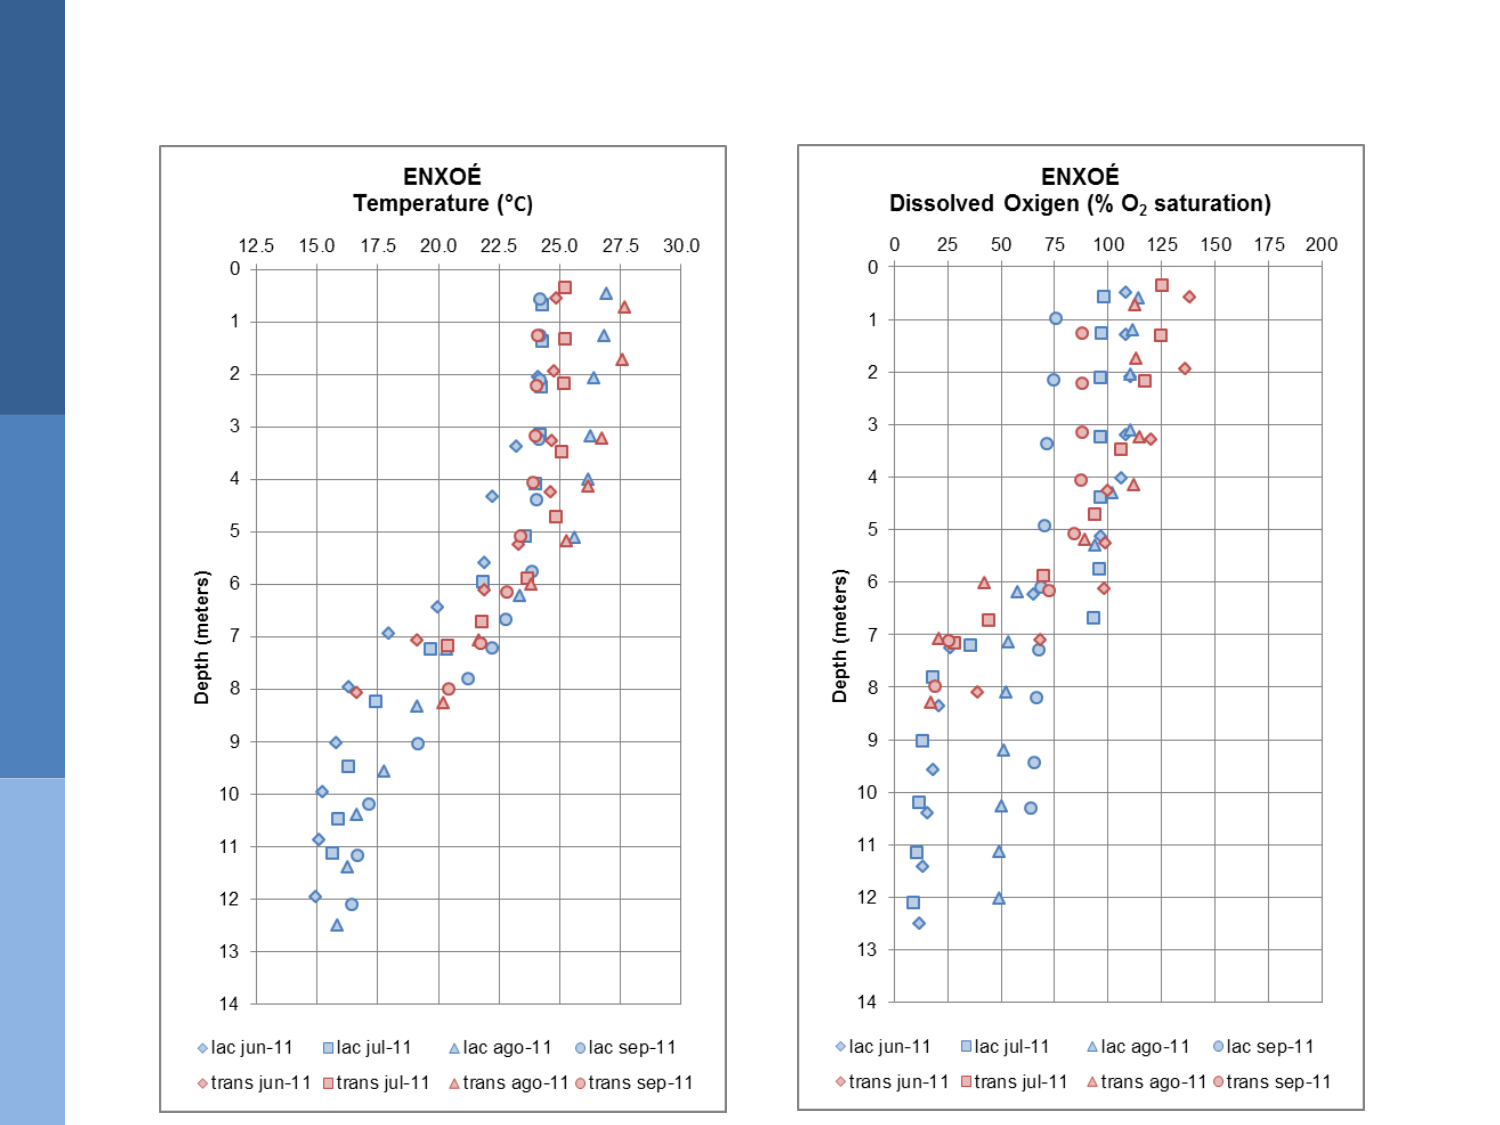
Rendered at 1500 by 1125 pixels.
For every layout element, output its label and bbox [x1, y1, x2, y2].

picture [159, 145, 727, 1113]
text_box [0, 0, 66, 1125]
picture [796, 143, 1365, 1111]
